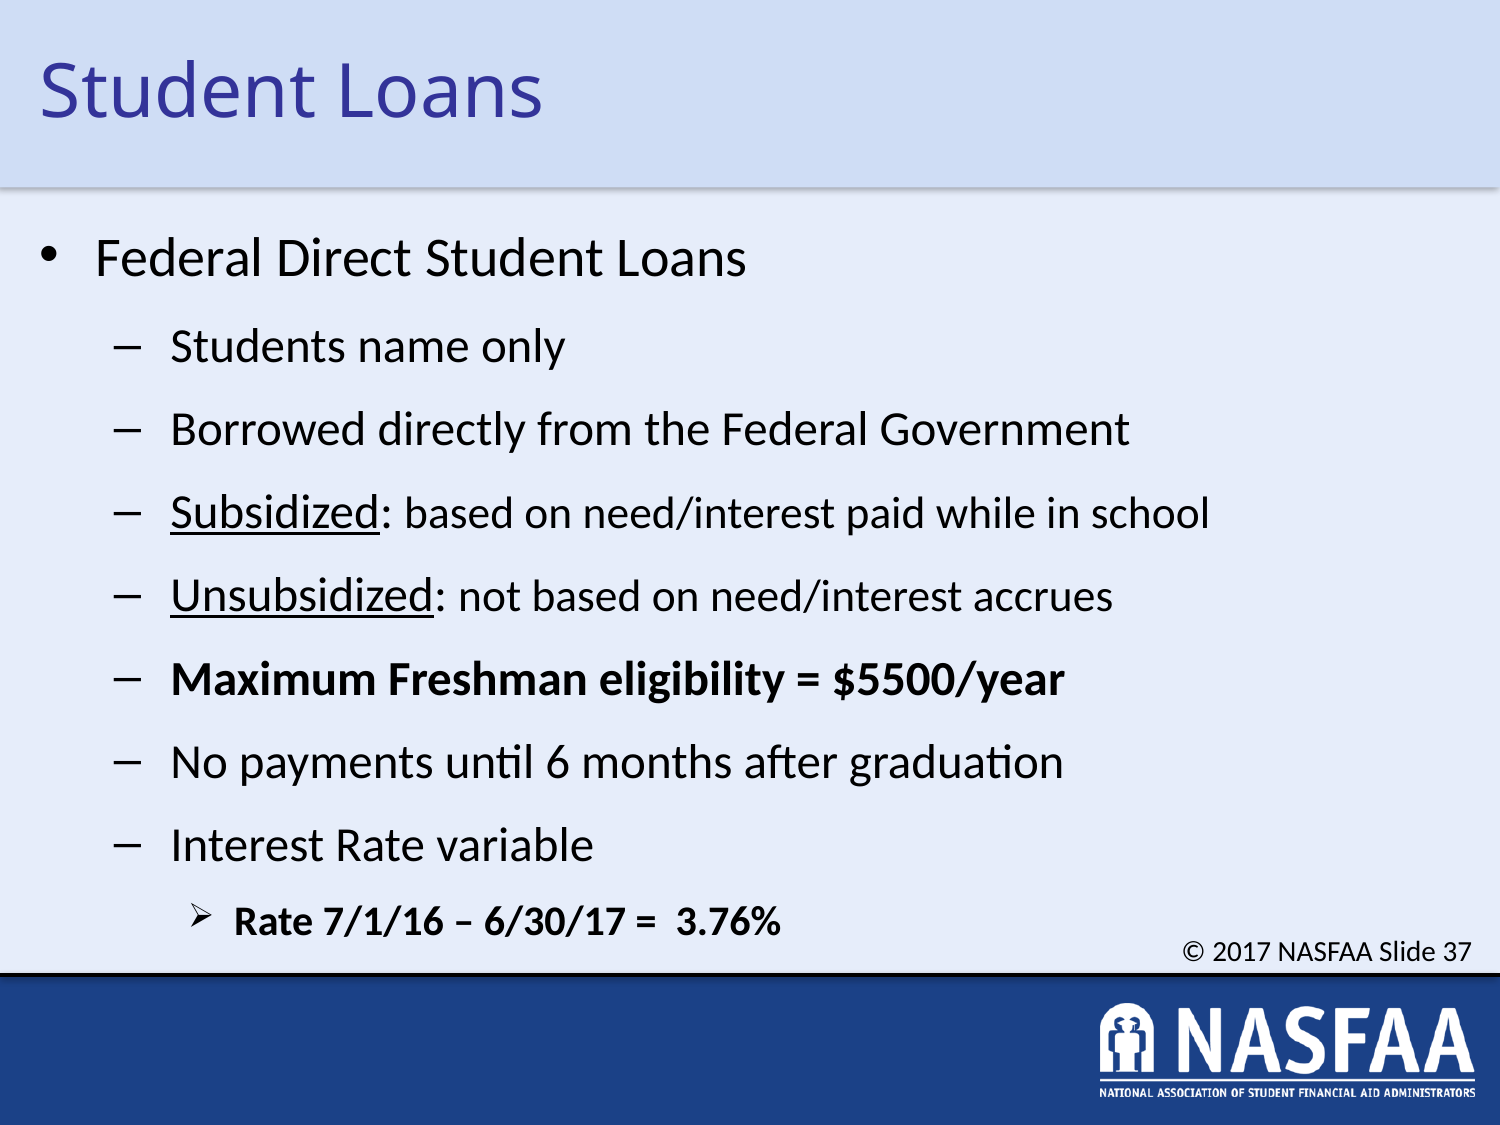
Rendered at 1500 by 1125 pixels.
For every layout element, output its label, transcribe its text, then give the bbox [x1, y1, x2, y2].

list Federal Direct Student Loans Students name only Borrowed directly from the Federal Government Subsidized: based on need/interest paid while in school Unsubsidized: not based on need/interest accrues Maximum Freshman eligibility = $5500/year No payments until 6 months after graduation Interest Rate variable Rate 7/1/16 – 6/30/17 = 3.76% [24, 212, 1475, 955]
picture [1100, 1003, 1475, 1097]
title Student Loans [24, 0, 1475, 188]
